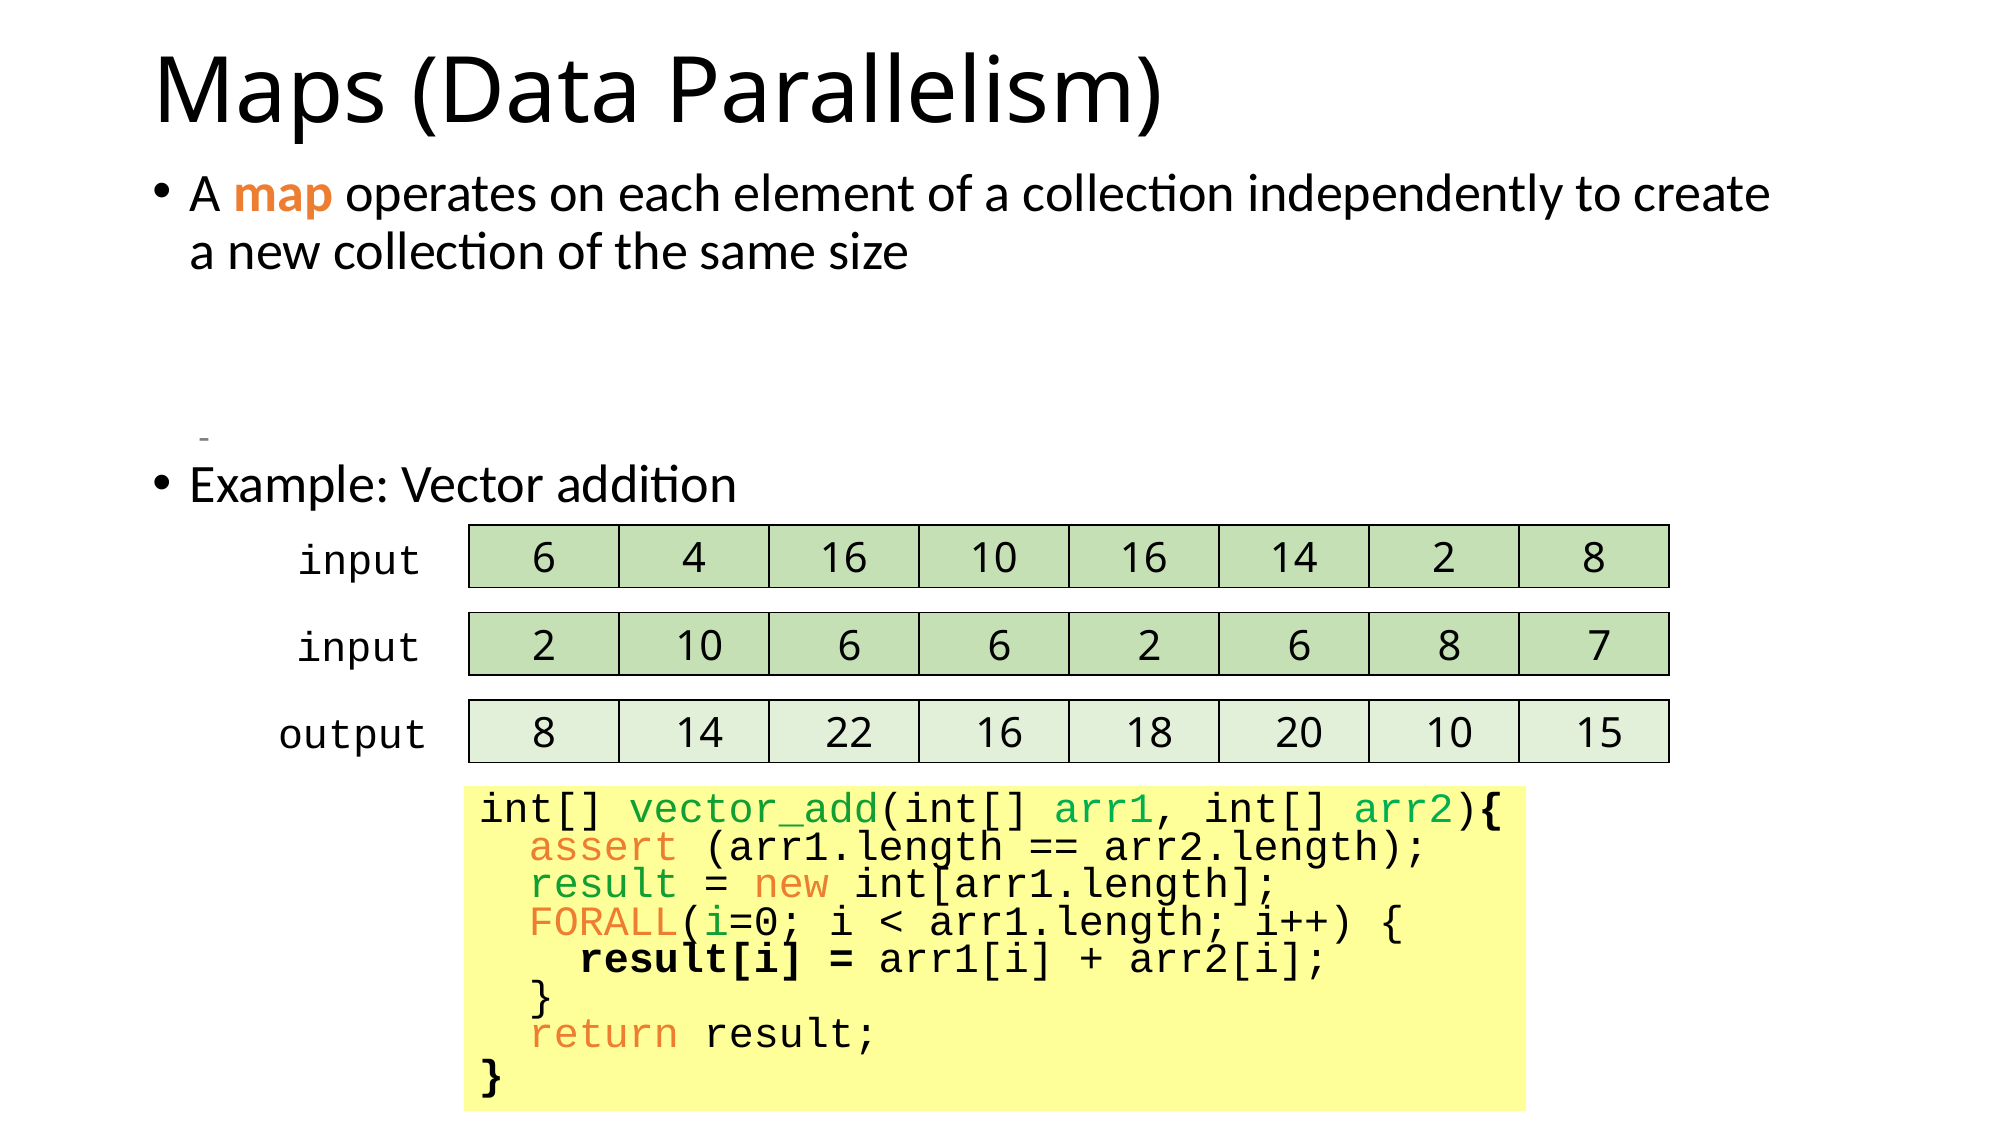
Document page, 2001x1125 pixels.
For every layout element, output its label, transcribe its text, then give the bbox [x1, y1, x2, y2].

title Maps (Data Parallelism) [137, 29, 1863, 157]
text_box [280, 524, 1670, 679]
text_box 8 [469, 699, 619, 763]
text_box 18 [1069, 699, 1219, 763]
text_box 15 [1519, 699, 1670, 763]
list A map operates on each element of a collection independently to create a new collection of the same size Example: Vector addition [137, 156, 1820, 523]
text_box output [263, 699, 444, 765]
text_box 16 [919, 699, 1069, 763]
text_box 20 [1219, 699, 1369, 763]
text_box int[] vector_add(int[] arr1, int[] arr2){ assert (arr1.length == arr2.length); result = new int[arr1.length]; FORALL(i=0; i < arr1.length; i++) { result[i] = arr1[i] + arr2[i]; } return result; } [463, 786, 1527, 1112]
text_box 22 [769, 699, 919, 763]
text_box 10 [1369, 699, 1519, 763]
text_box 14 [619, 699, 769, 763]
